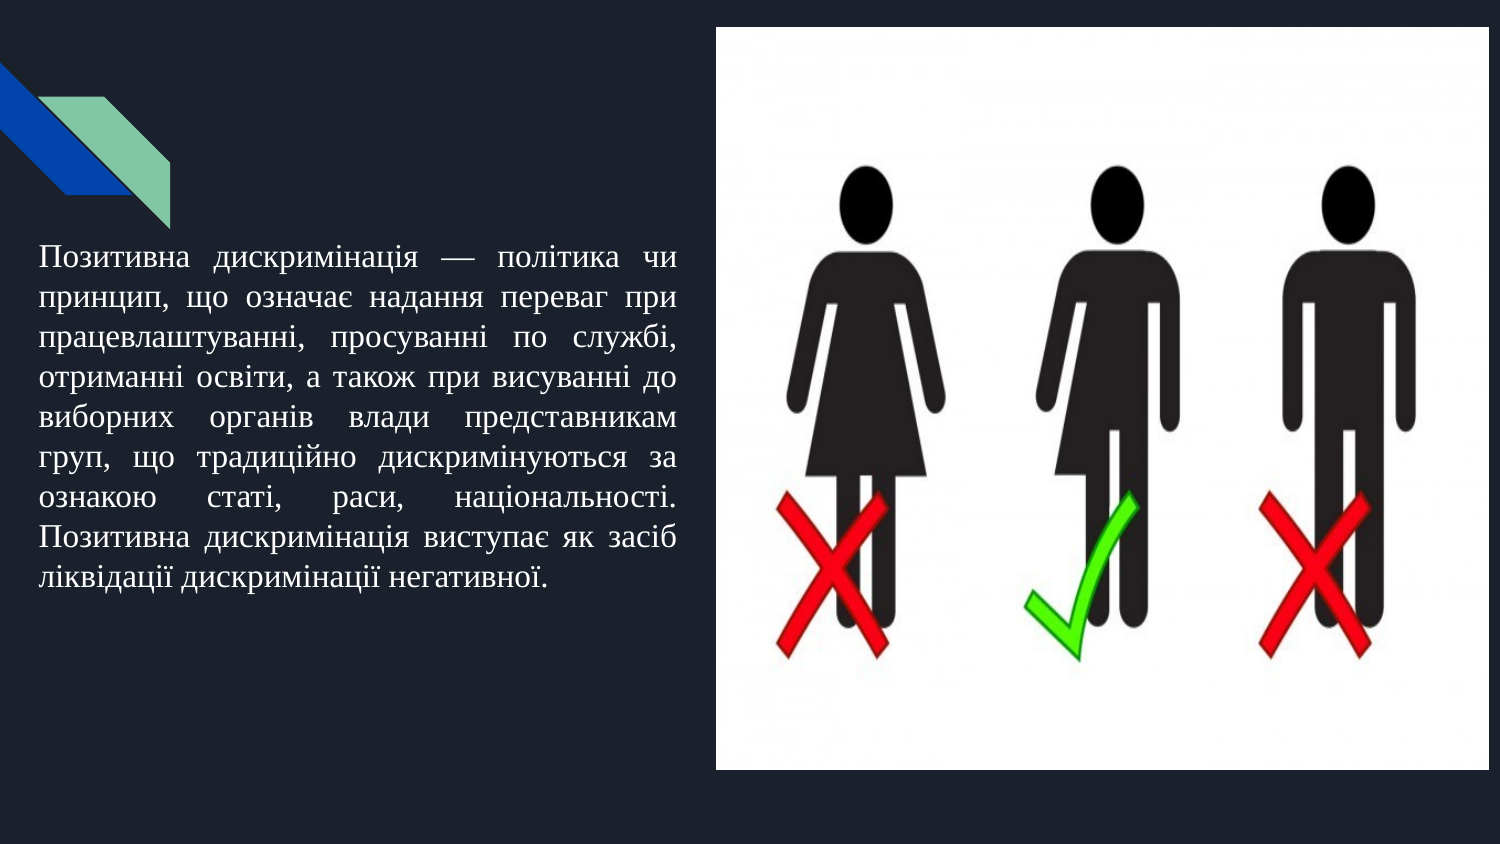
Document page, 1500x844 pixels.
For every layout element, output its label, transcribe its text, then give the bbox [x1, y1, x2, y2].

picture [716, 27, 1489, 770]
list Позитивна дискримінація — політика чи принцип, що означає надання переваг при працевлаштуванні, просуванні по службі, отриманні освіти, а також при висуванні до виборних органів влади представникам груп, що традиційно дискримінуються за ознакою статі, раси, національності. Позитивна дискримінація виступає як засіб ліквідації дискримінації негативної. [23, 219, 694, 794]
